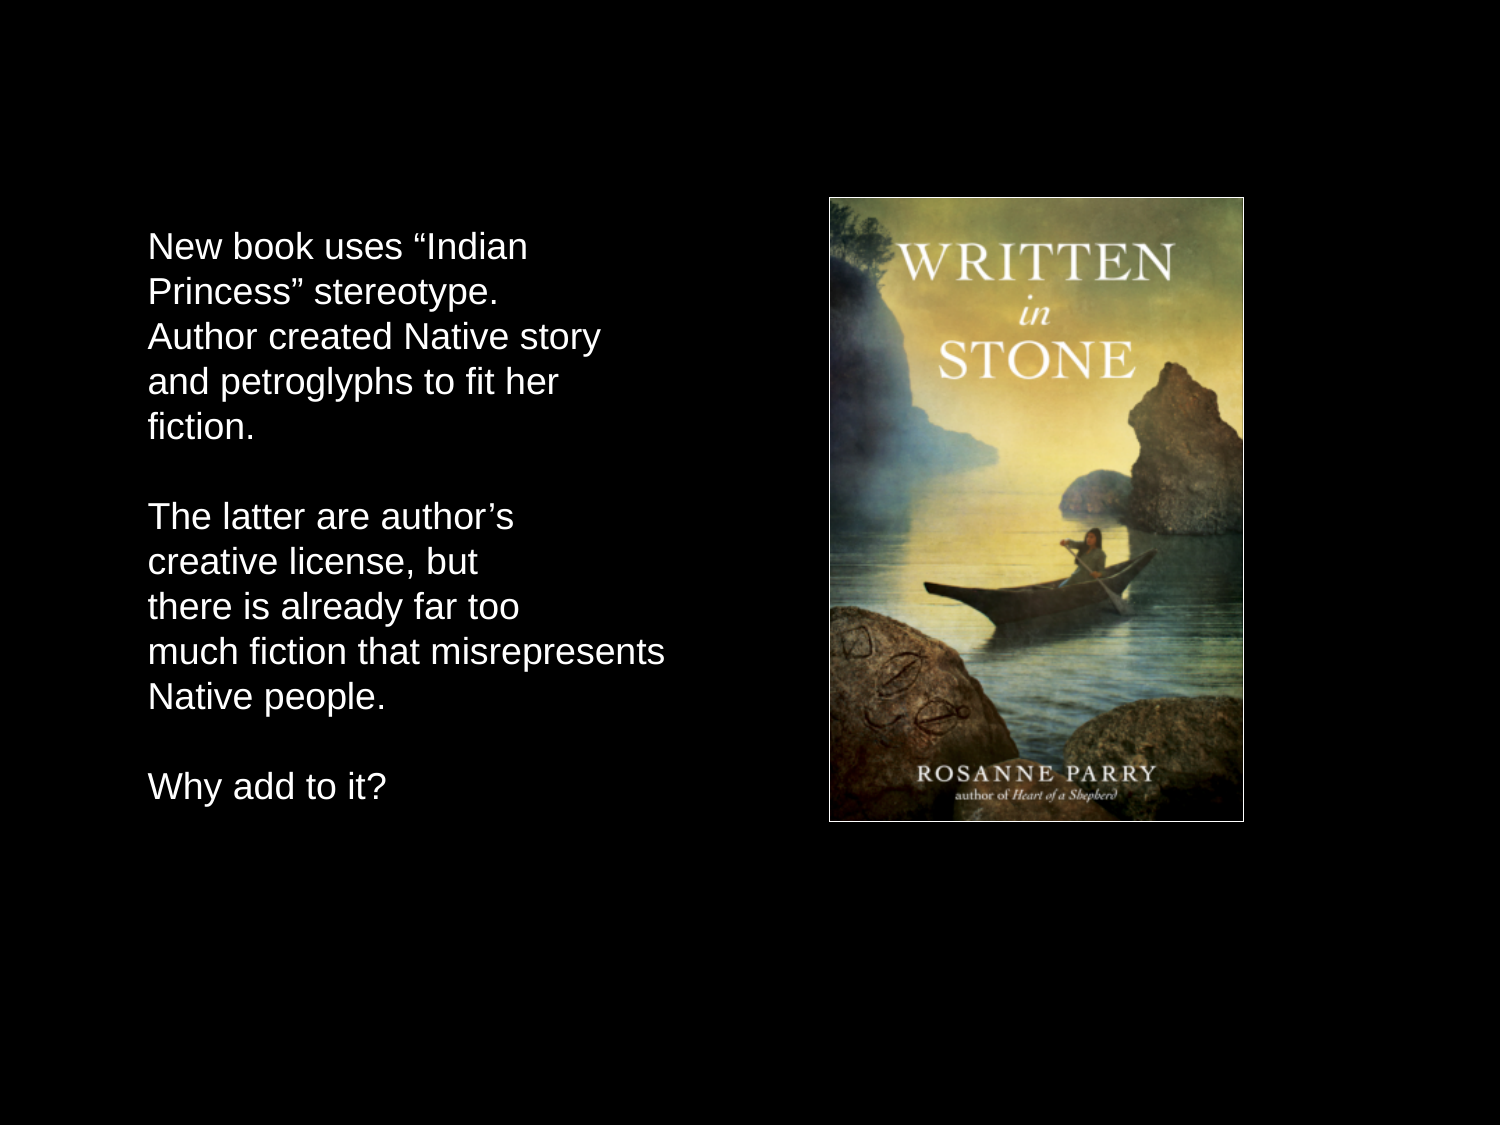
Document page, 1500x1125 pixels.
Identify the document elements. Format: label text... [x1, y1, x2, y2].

text_box New book uses “Indian Princess” stereotype. Author created Native story and petroglyphs to fit her fiction. The latter are author’s creative license, but there is already far too much fiction that misrepresents Native people. Why add to it? [132, 214, 692, 815]
picture [829, 197, 1244, 822]
